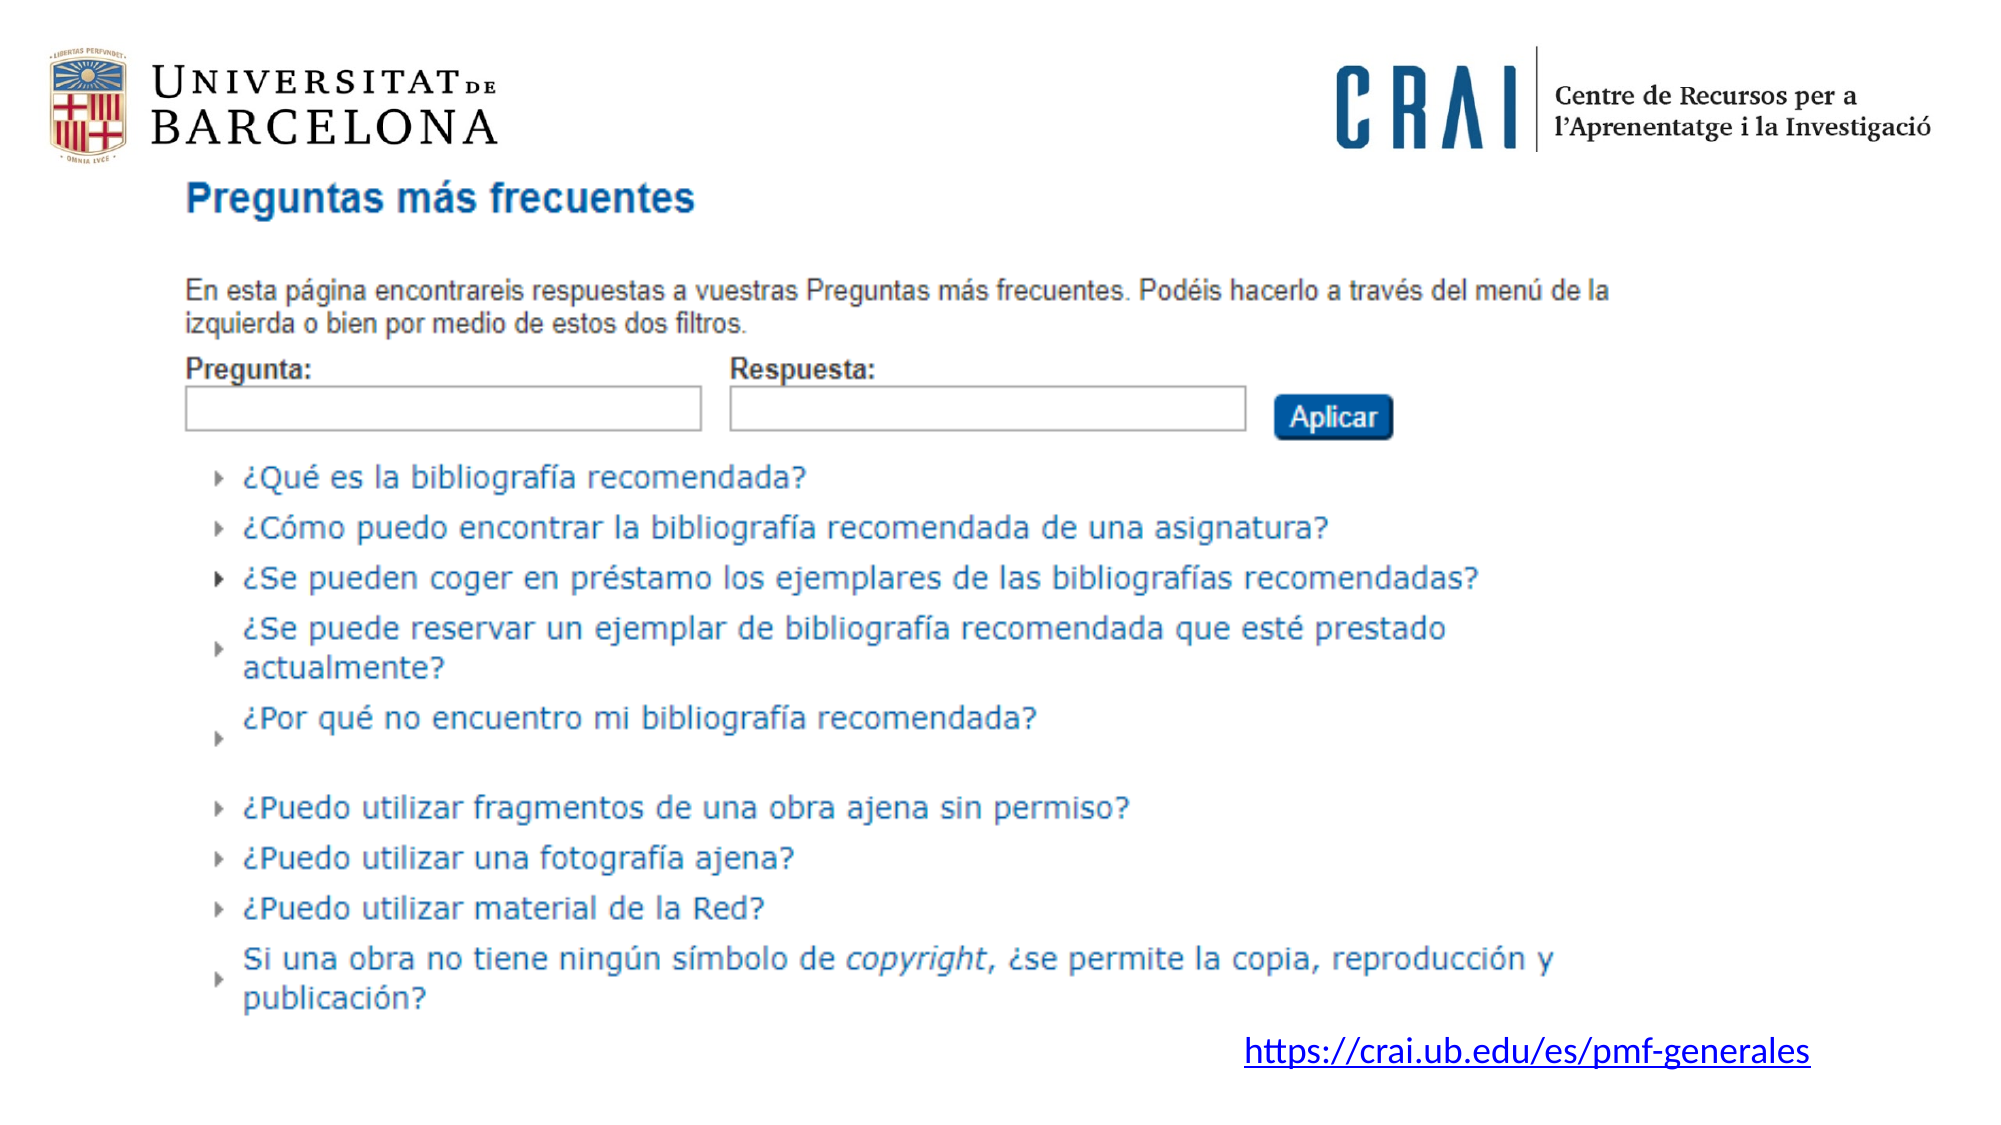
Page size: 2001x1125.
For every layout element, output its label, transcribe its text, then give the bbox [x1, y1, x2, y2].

picture [0, 4, 1951, 1021]
text_box https://crai.ub.edu/es/pmf-generales [1229, 1018, 1966, 1071]
